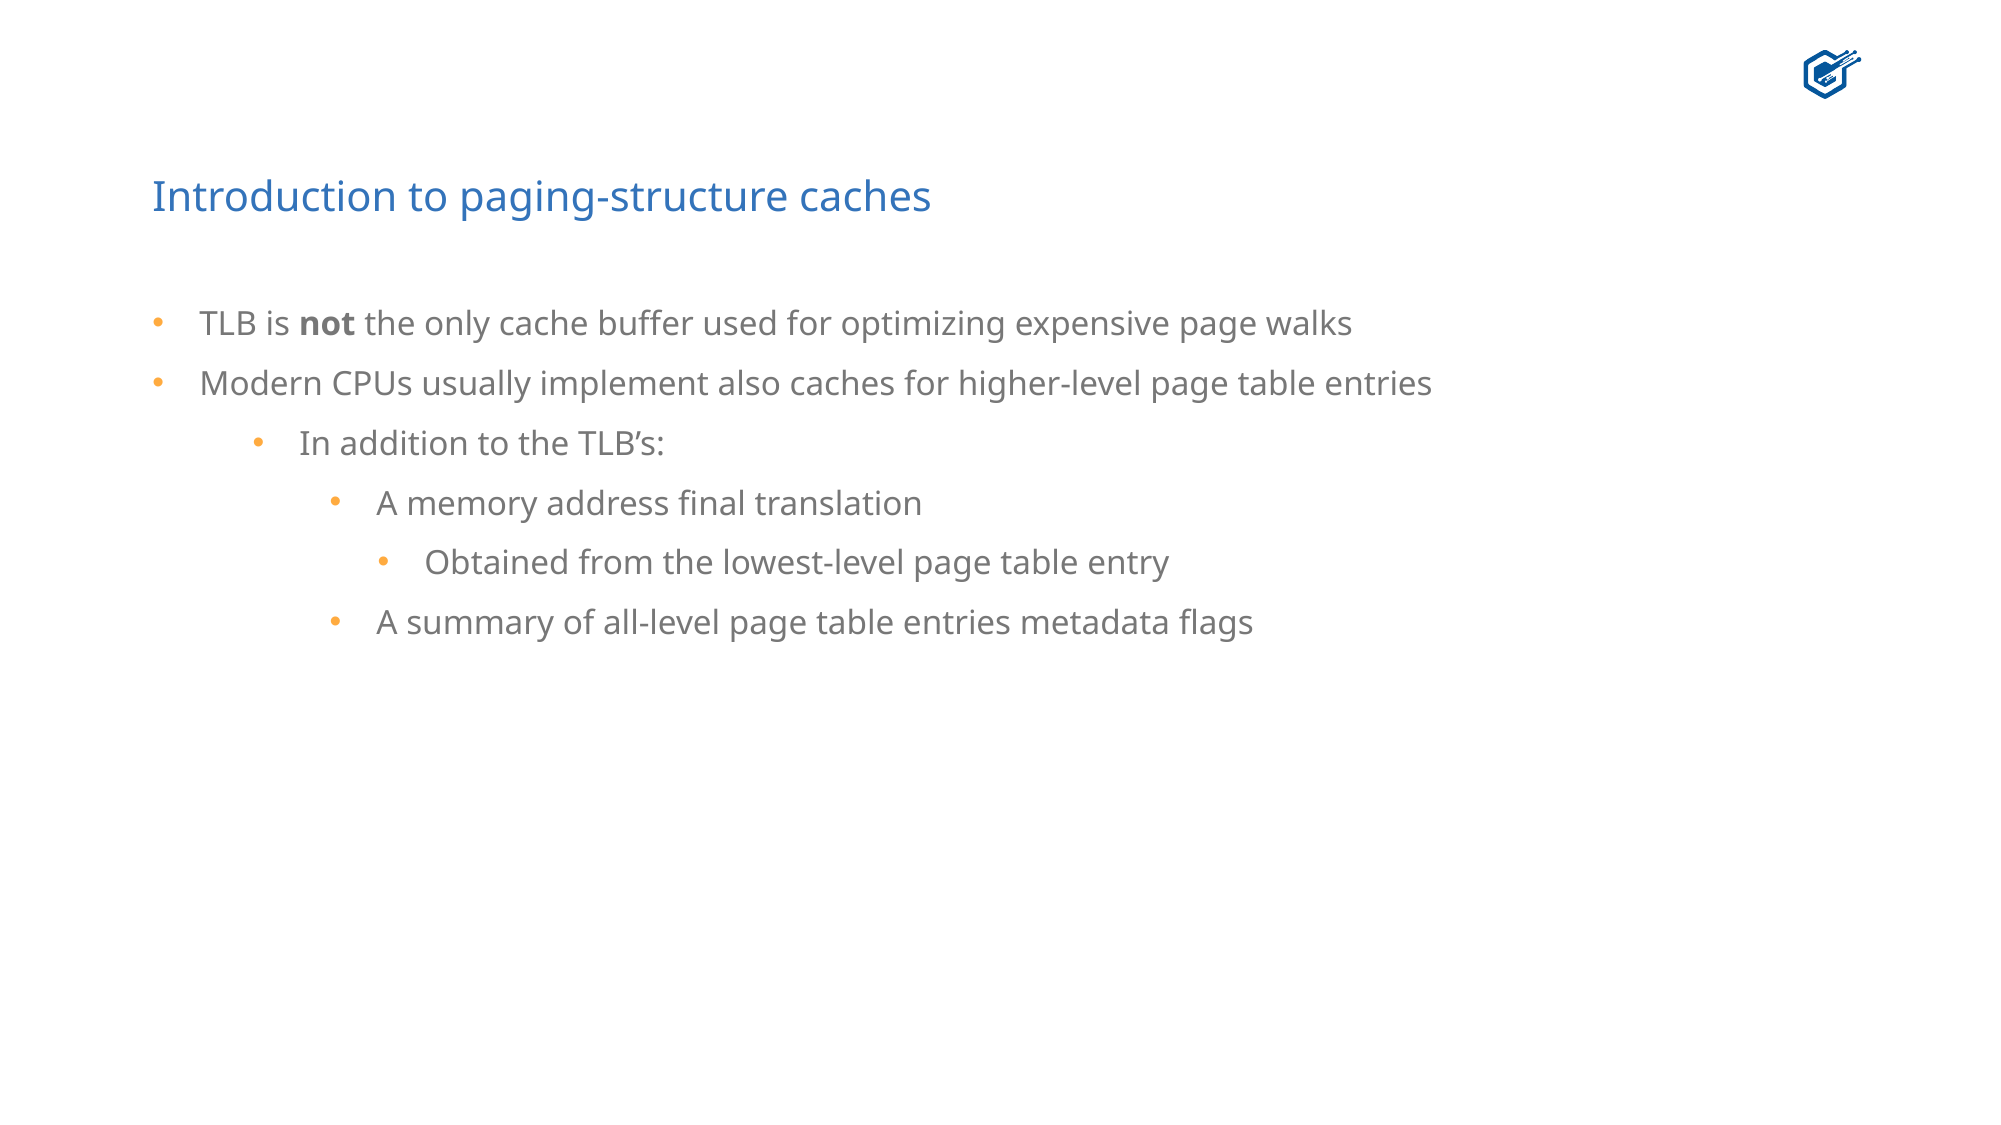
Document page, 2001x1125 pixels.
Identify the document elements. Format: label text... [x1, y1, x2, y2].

title Introduction to paging-structure caches [137, 159, 1863, 232]
picture [1803, 50, 1862, 99]
list TLB is not the only cache buffer used for optimizing expensive page walks Modern CPUs usually implement also caches for higher-level page table entries In addition to the TLB’s: A memory address final translation Obtained from the lowest-level page table entry A summary of all-level page table entries metadata flags [137, 275, 1863, 1025]
